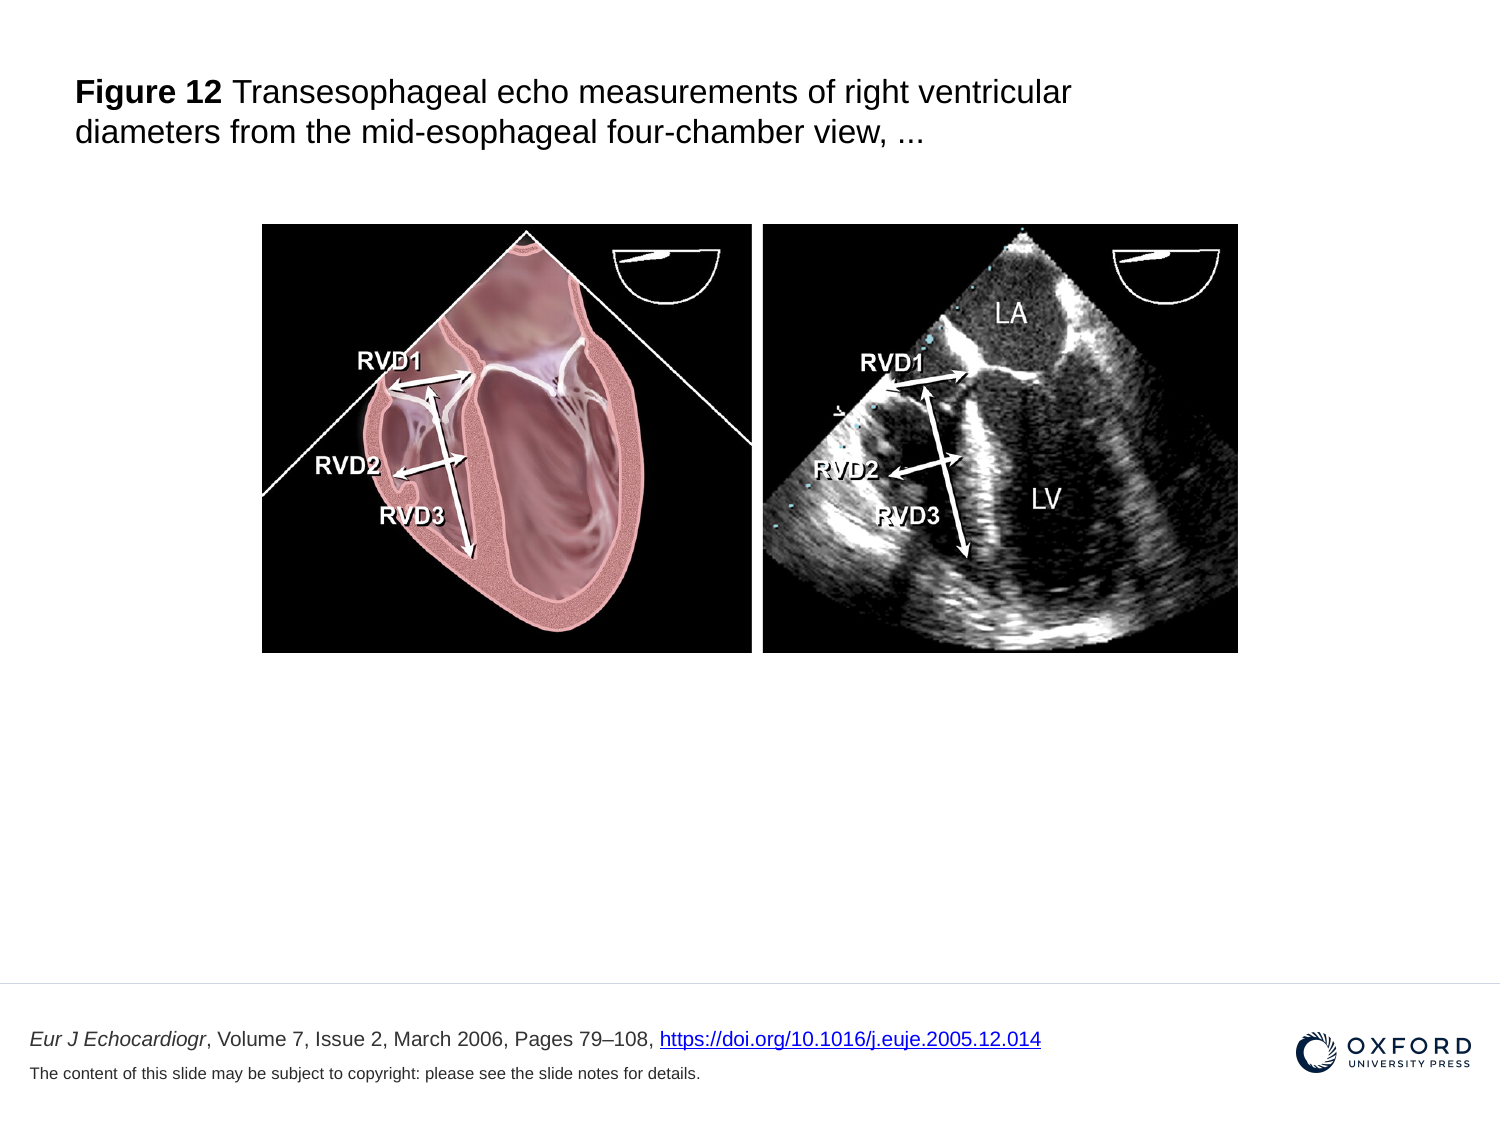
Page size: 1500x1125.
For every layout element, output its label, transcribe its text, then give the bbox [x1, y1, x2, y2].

footer Eur J Echocardiogr, Volume 7, Issue 2, March 2006, Pages 79–108, https://doi.org/10.1016/j.euje.2005.12.014 The content of this slide may be subject to copyright: please see the slide notes for details. [0, 983, 1260, 1125]
title Figure 12 Transesophageal echo measurements of right ventricular diameters from the mid-esophageal four-chamber view, ... [75, 69, 1078, 171]
picture [262, 224, 1238, 653]
picture [1296, 1032, 1471, 1073]
